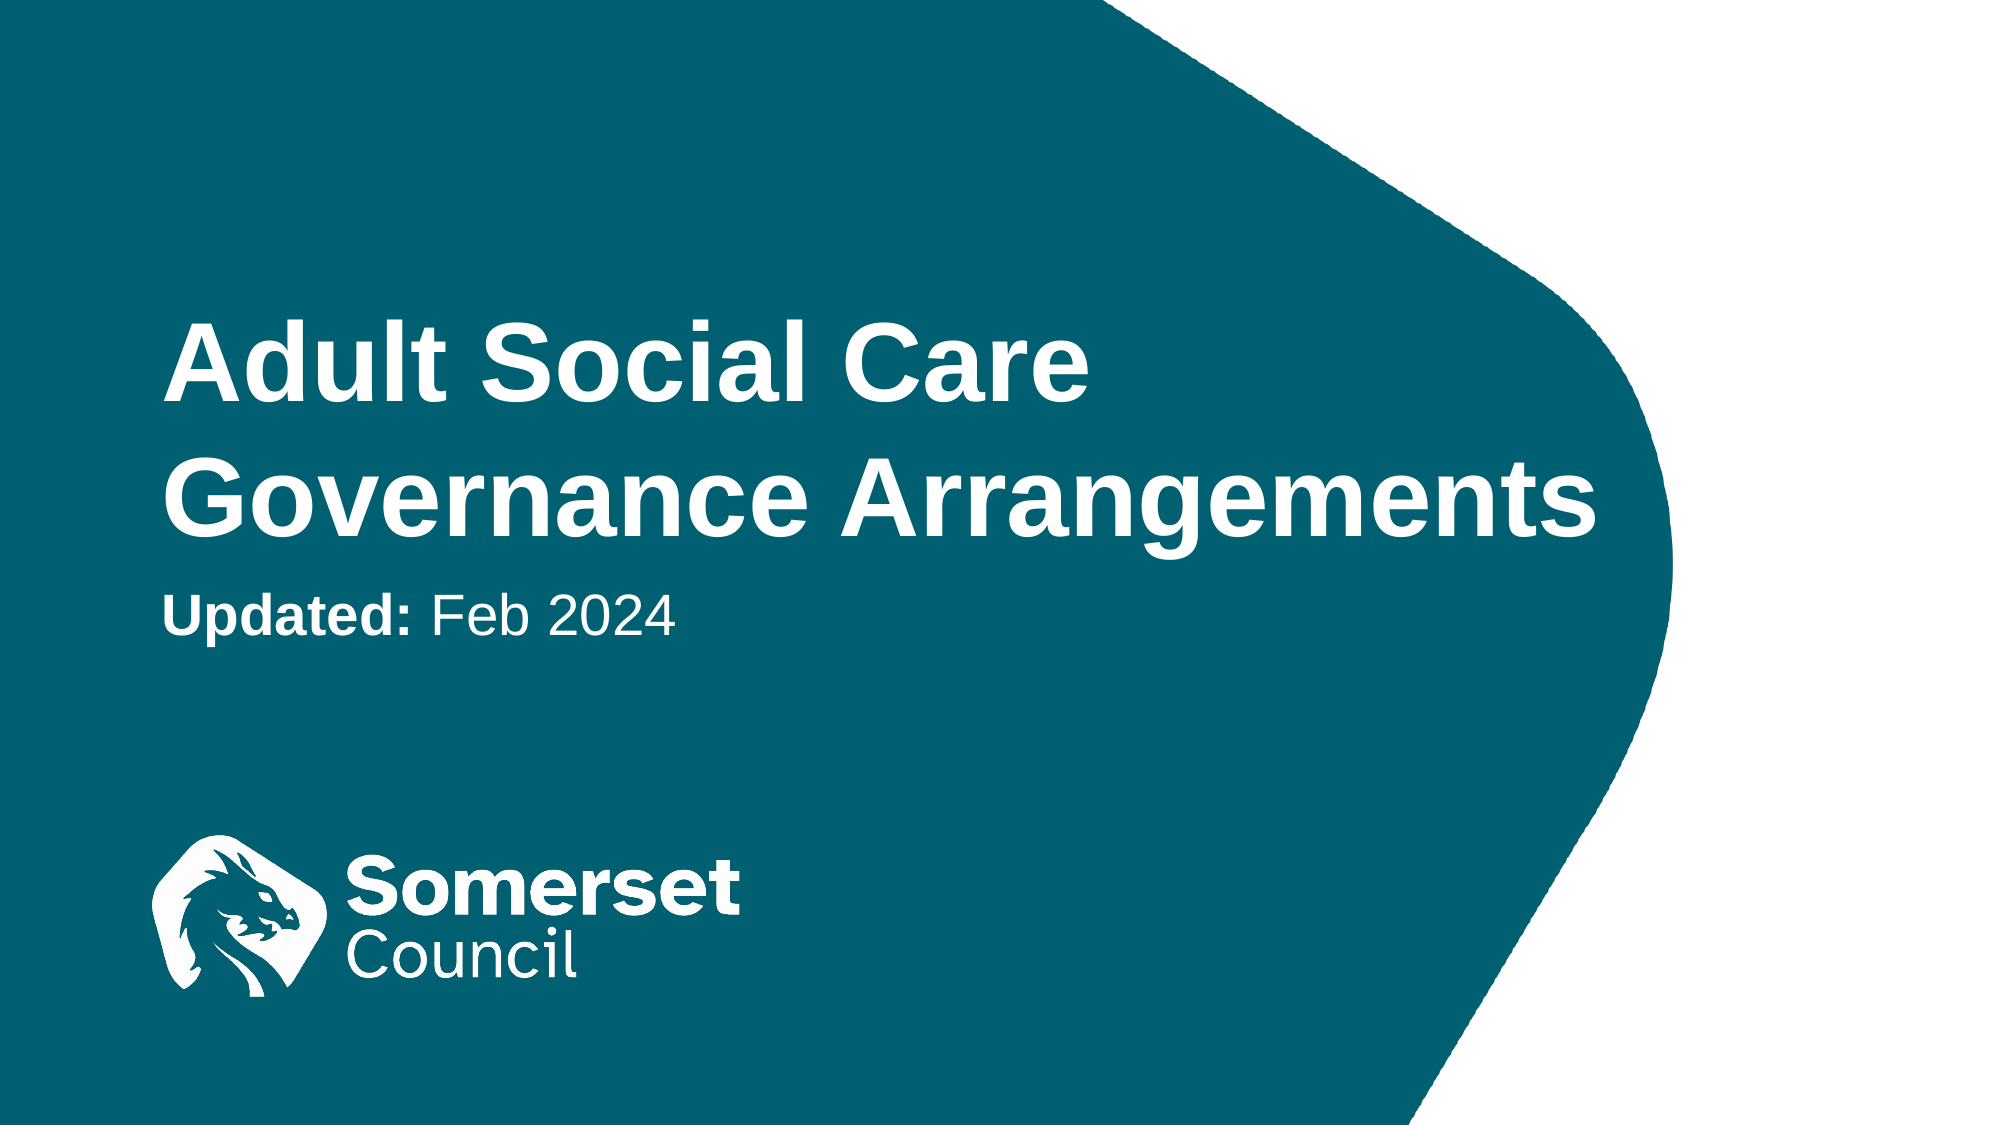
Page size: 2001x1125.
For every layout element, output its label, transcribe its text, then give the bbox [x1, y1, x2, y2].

picture [0, 0, 1679, 1125]
text_box Updated: Feb 2024 [146, 569, 1207, 655]
text_box Adult Social Care Governance Arrangements [146, 281, 1765, 567]
